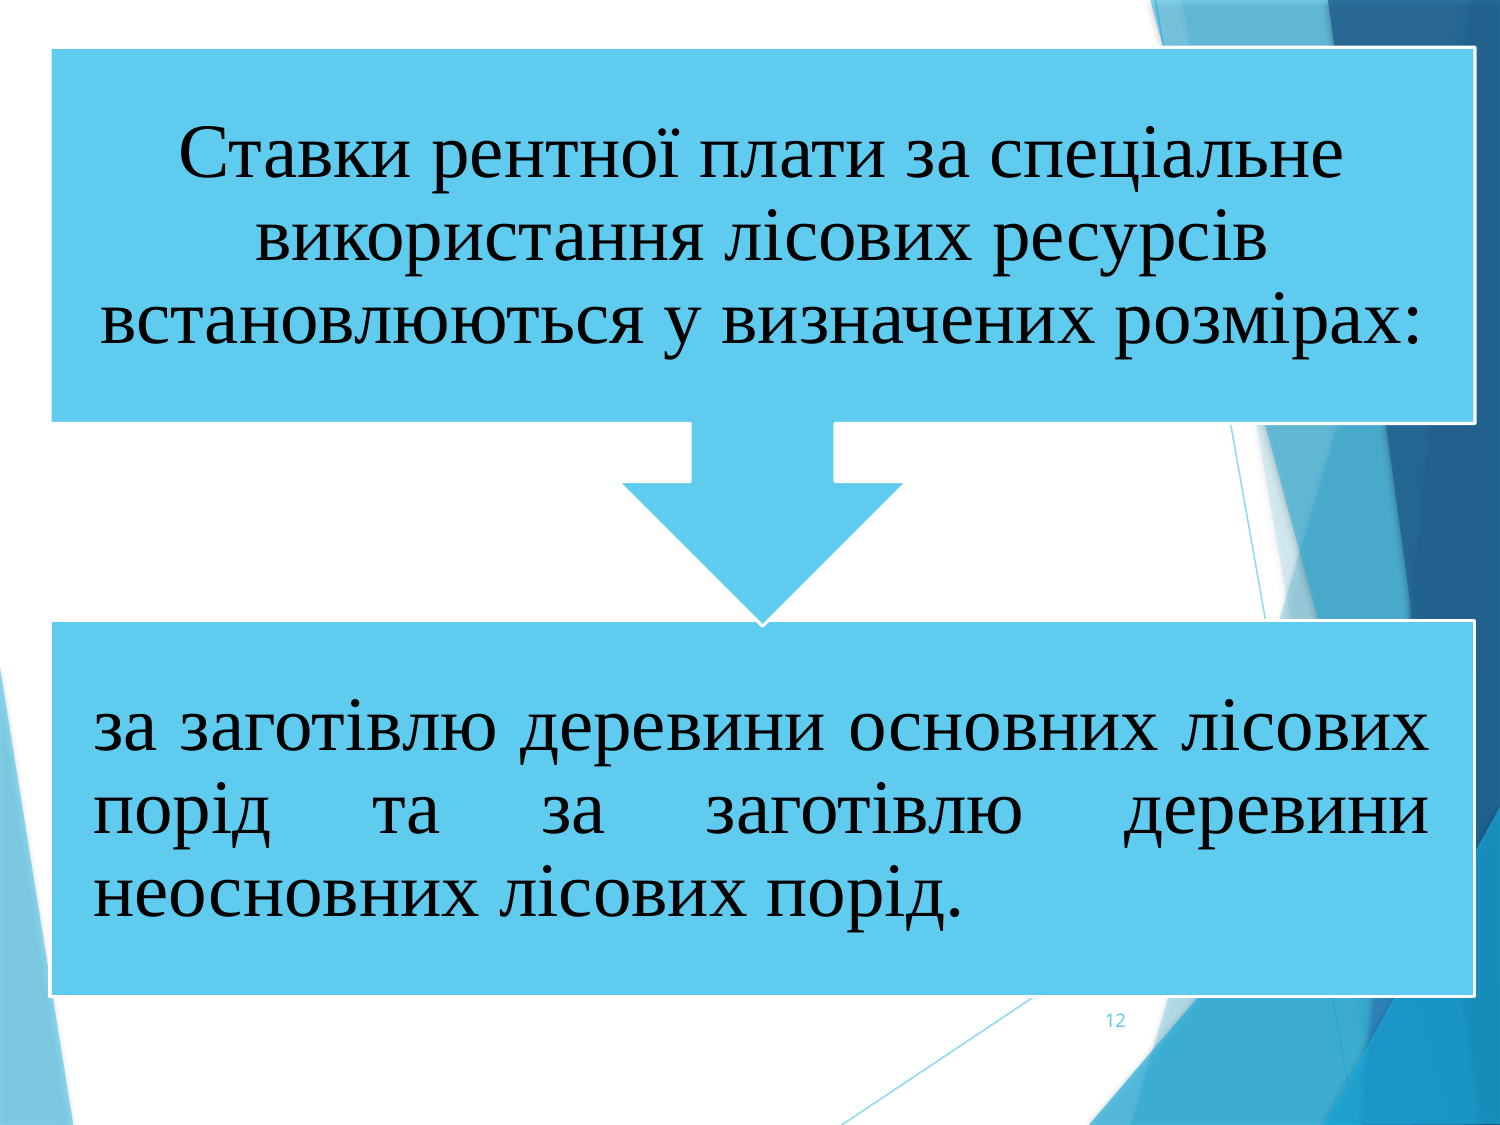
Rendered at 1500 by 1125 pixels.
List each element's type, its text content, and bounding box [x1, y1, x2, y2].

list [49, 46, 1476, 998]
slide_number 12 [1057, 1006, 1142, 1051]
